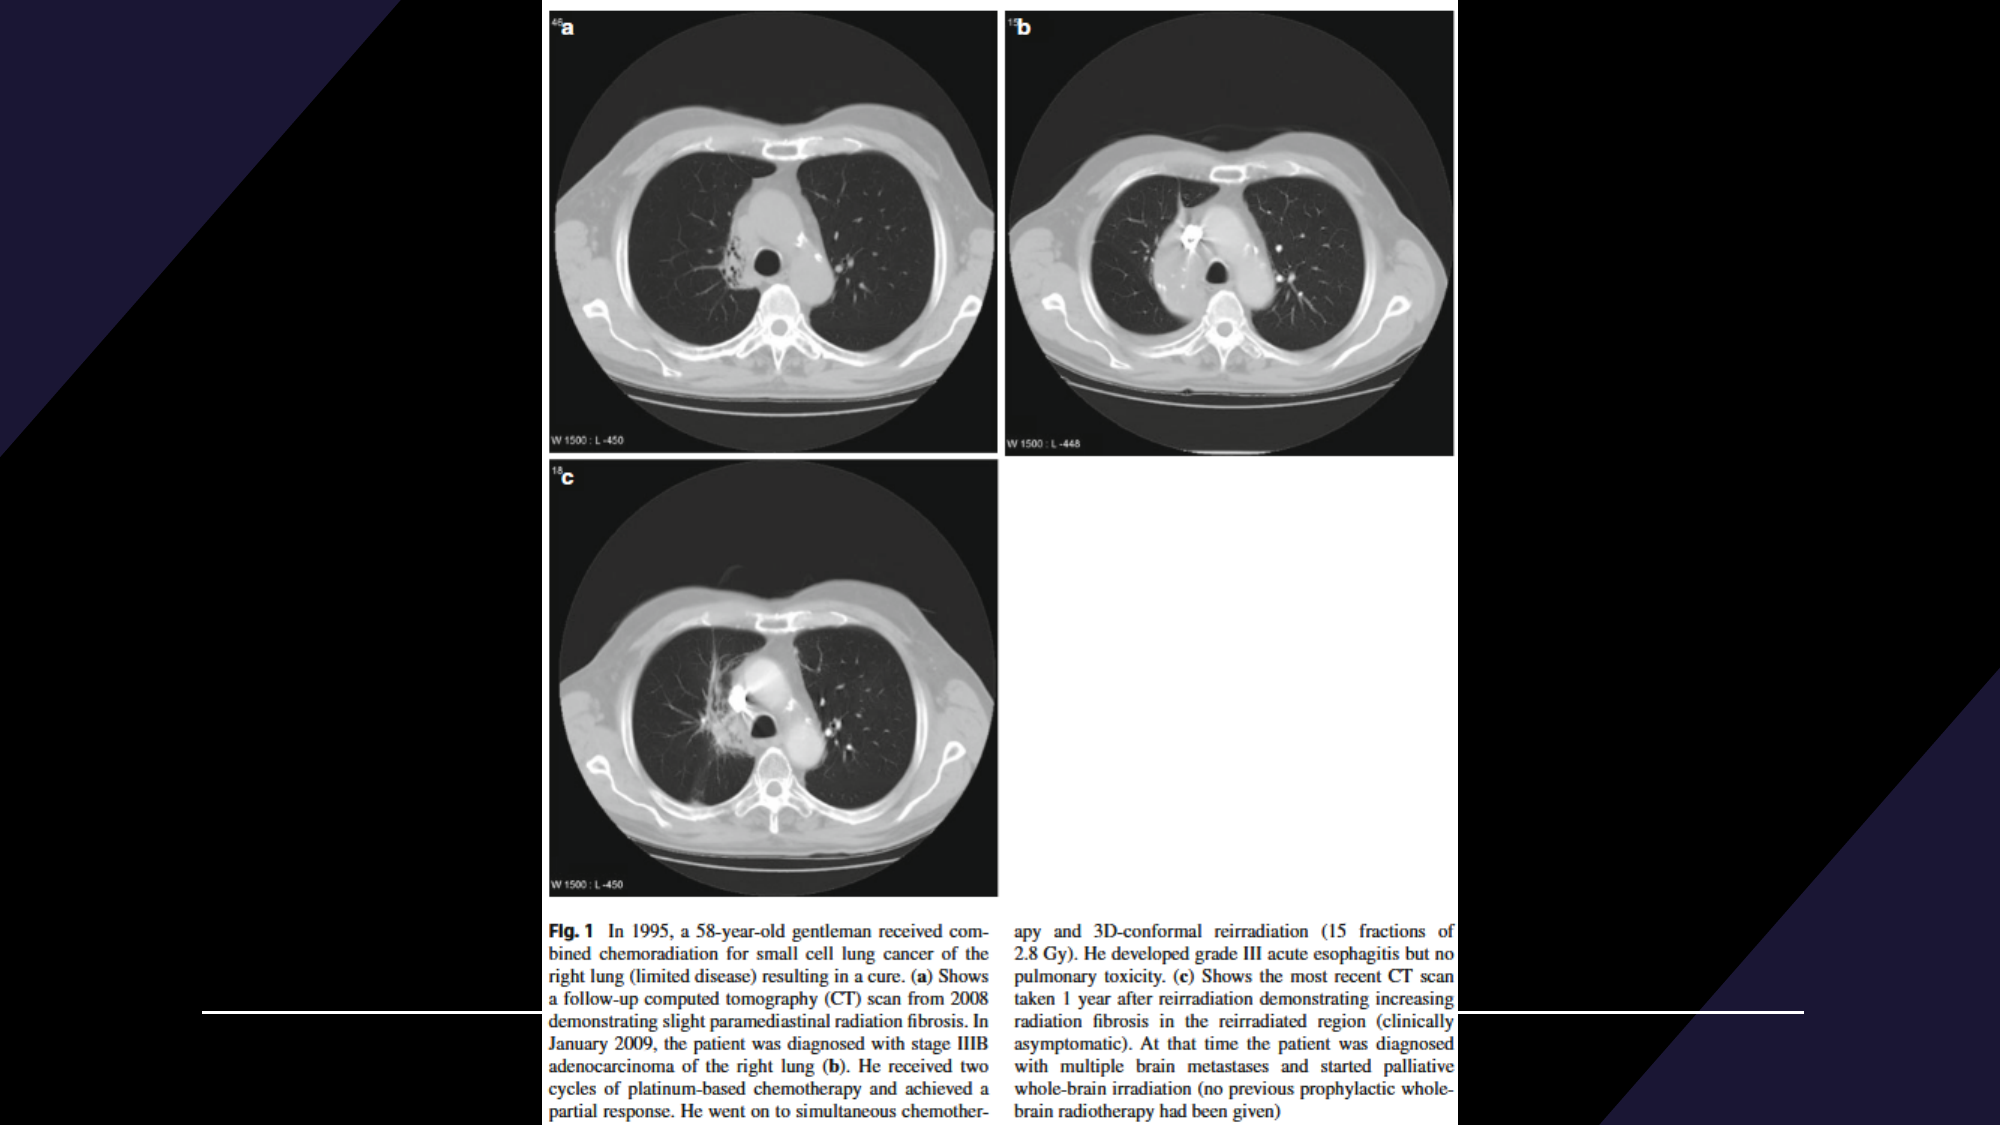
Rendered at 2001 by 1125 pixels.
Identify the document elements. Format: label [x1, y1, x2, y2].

picture [542, 0, 1458, 1125]
